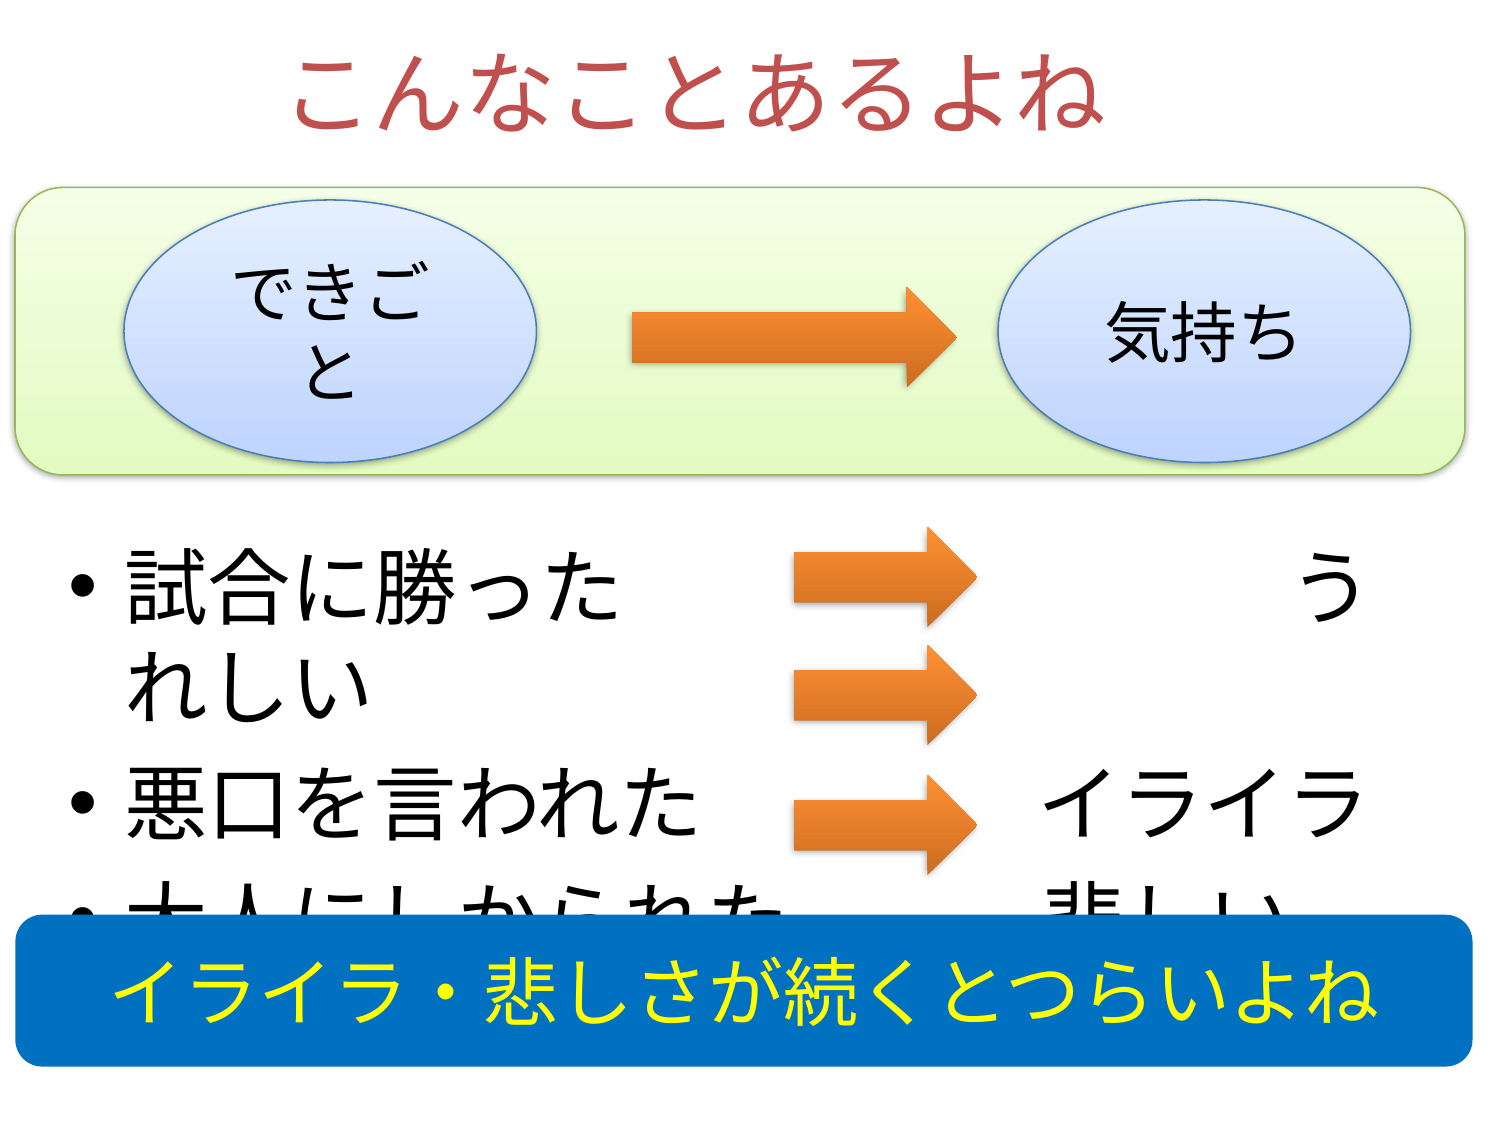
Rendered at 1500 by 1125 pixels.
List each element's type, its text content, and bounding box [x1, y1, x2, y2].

text_box こんなことあるよね [96, 28, 1384, 154]
text_box できごと [123, 199, 538, 464]
text_box [794, 527, 978, 628]
text_box [794, 775, 978, 876]
list 試合に勝った うれしい 悪口を言われた イライラ 大人にしかられた 悲しい [53, 527, 1465, 921]
text_box [631, 287, 957, 388]
text_box イライラ・悲しさが続くとつらいよね [15, 914, 1473, 1067]
text_box 気持ち [997, 199, 1412, 464]
text_box [14, 186, 1466, 476]
text_box [794, 645, 978, 746]
